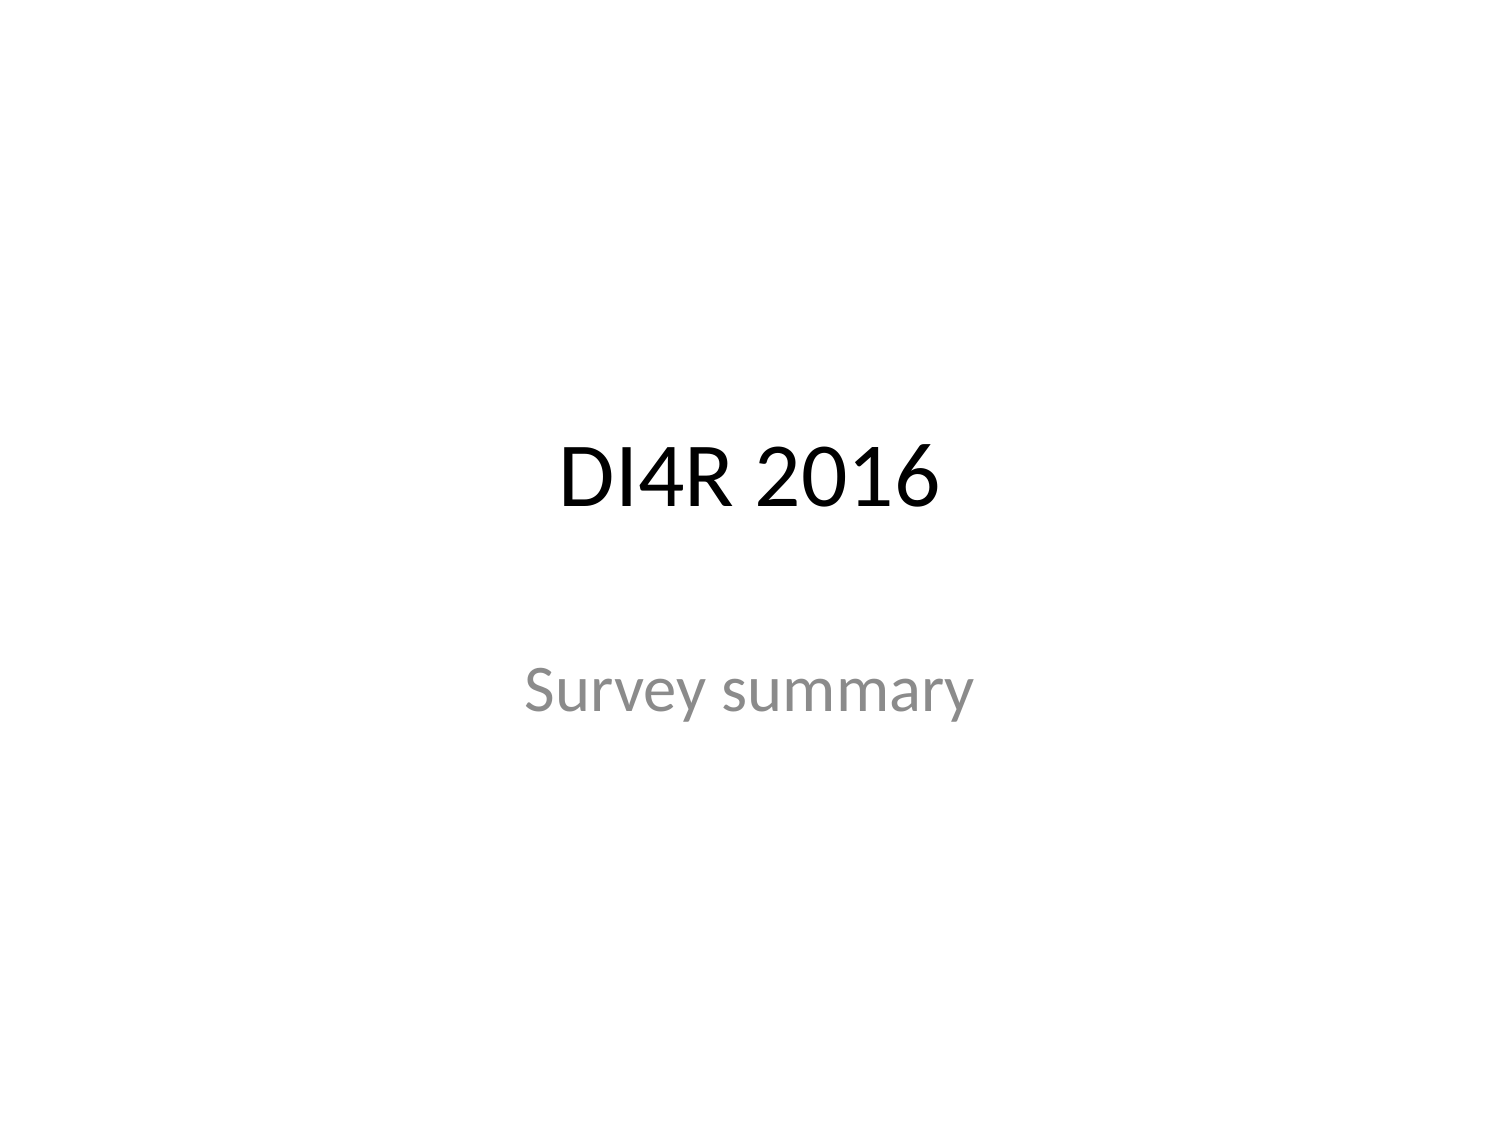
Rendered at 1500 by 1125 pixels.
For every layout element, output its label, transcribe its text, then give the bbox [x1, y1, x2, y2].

title DI4R 2016 [112, 349, 1388, 591]
subtitle Survey summary [225, 637, 1275, 925]
